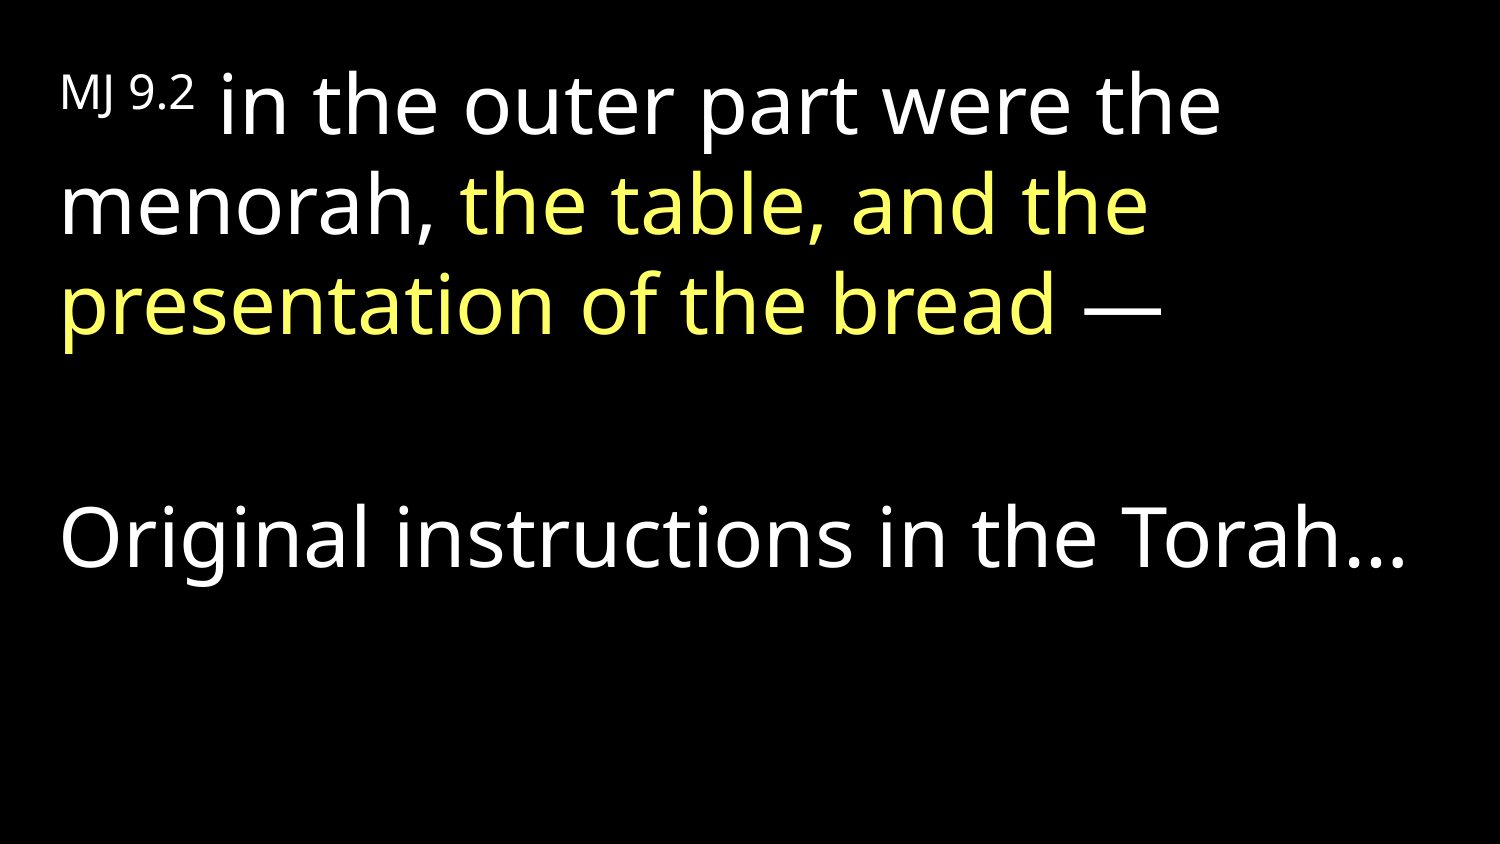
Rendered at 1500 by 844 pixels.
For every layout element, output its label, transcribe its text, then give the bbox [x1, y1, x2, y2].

list MJ 9.2 in the outer part were the menorah, the table, and the presentation of the bread — Original instructions in the Torah… [50, 46, 1425, 810]
